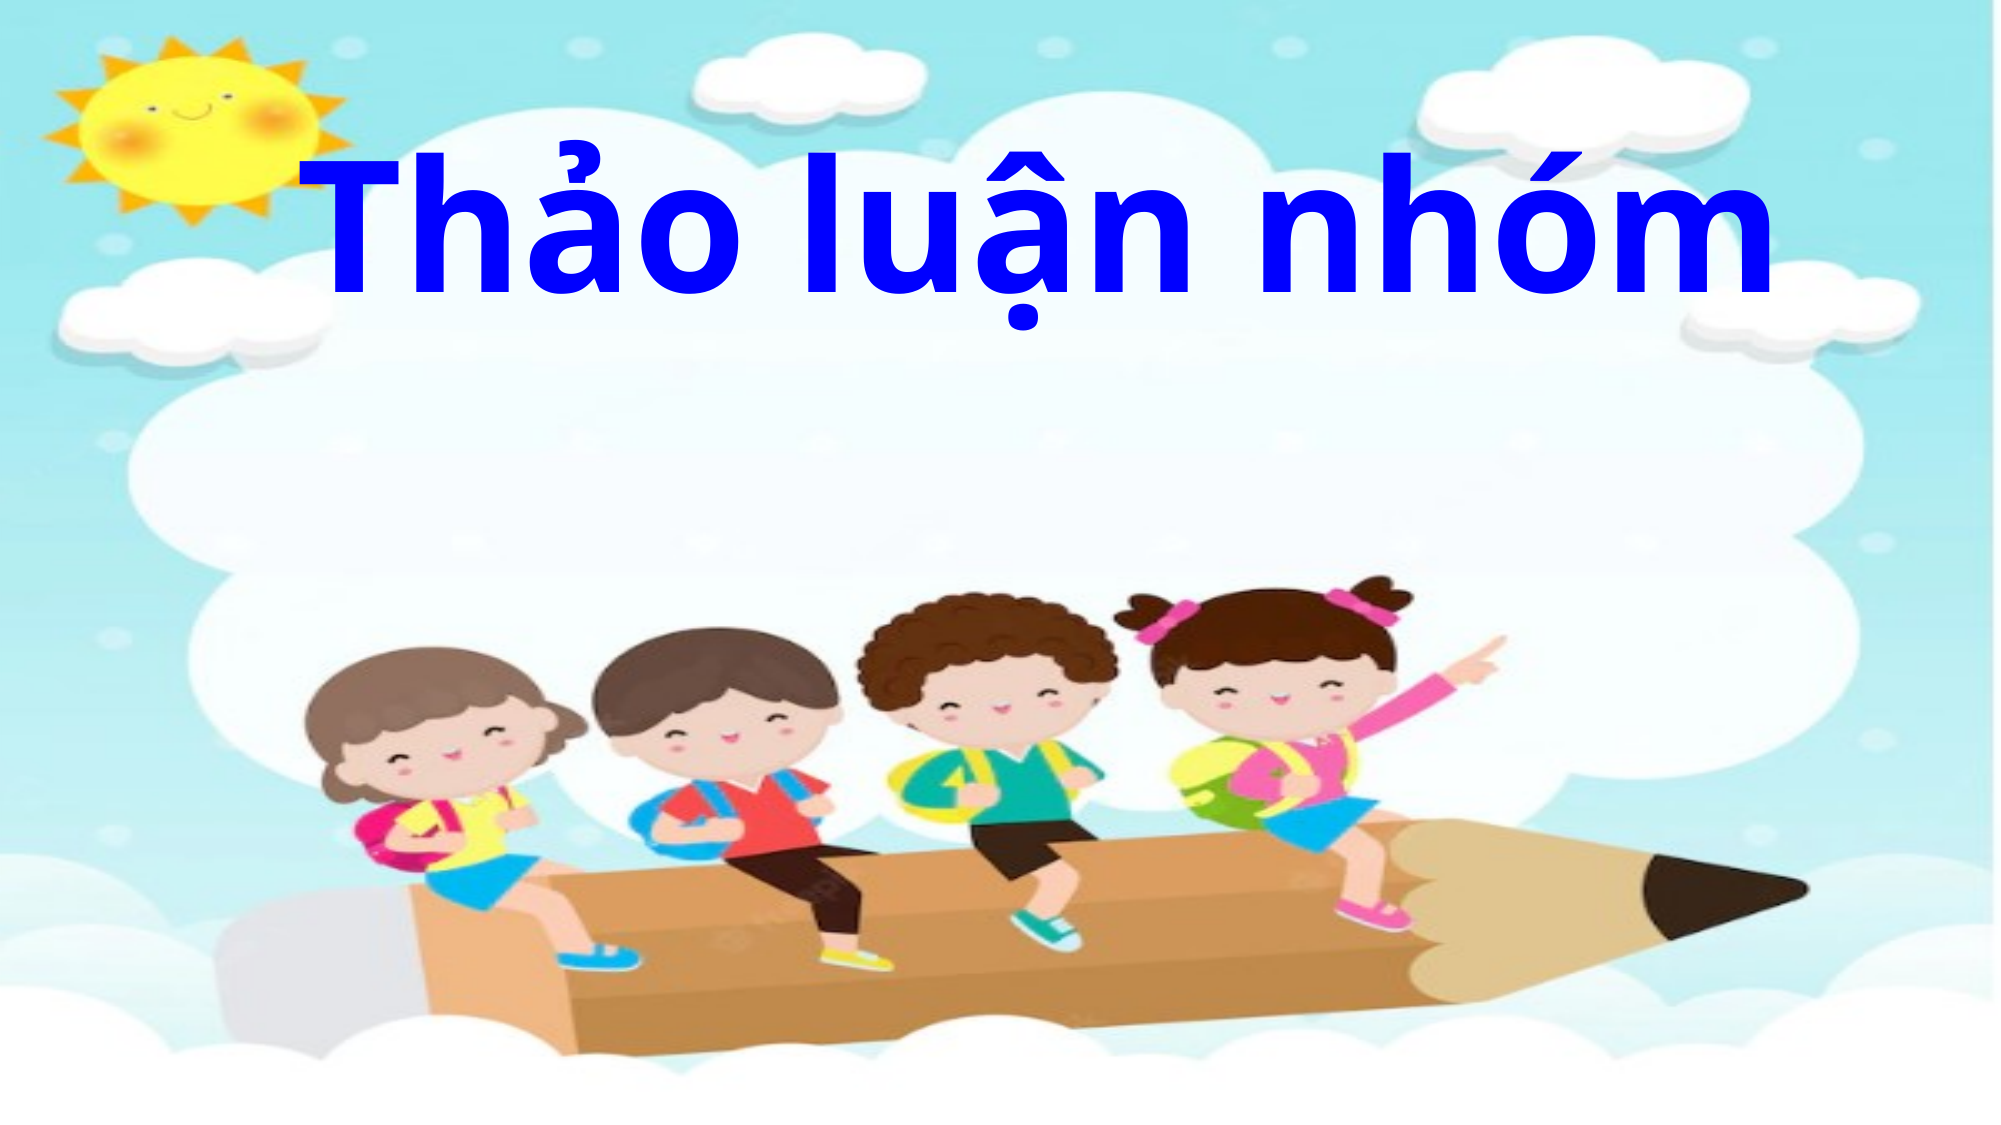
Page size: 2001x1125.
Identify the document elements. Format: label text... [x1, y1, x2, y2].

picture [0, 0, 2001, 1125]
text_box Thảo luận nhóm [81, 102, 2000, 337]
